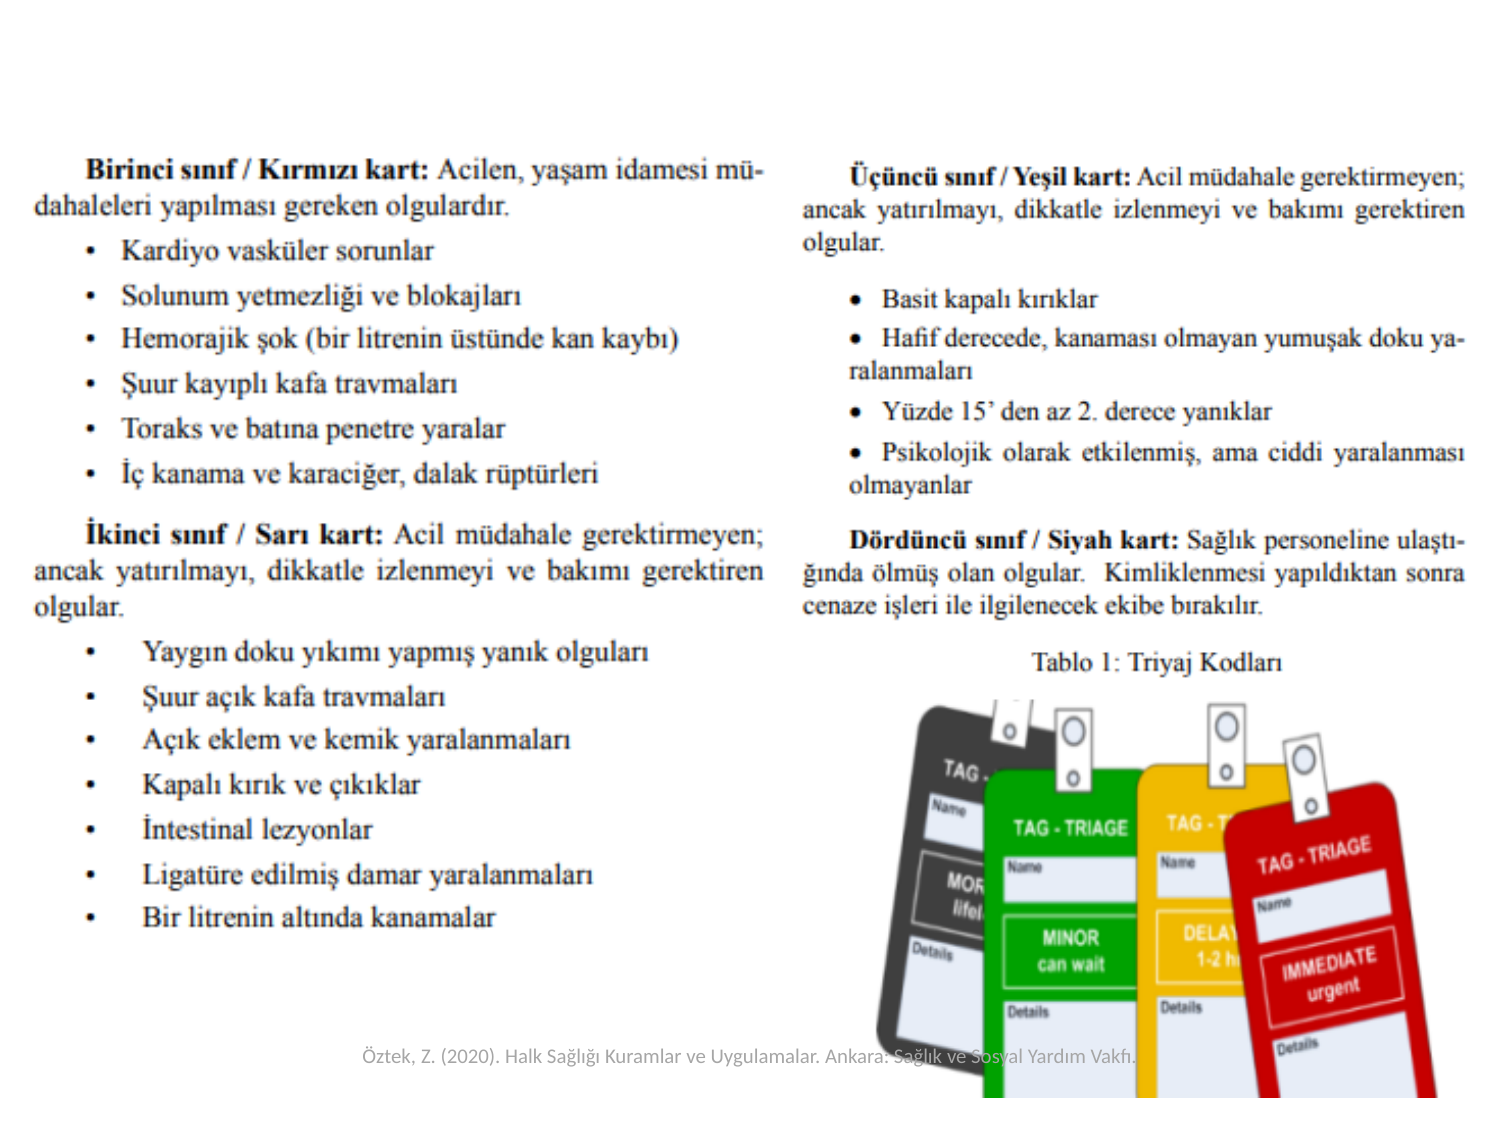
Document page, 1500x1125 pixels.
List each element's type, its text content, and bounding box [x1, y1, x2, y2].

picture [15, 147, 1477, 1099]
text_box Öztek, Z. (2020). Halk Sağlığı Kuramlar ve Uygulamalar. Ankara: Sağlık ve Sosyal Yardım Vakfı. [206, 1035, 1294, 1120]
